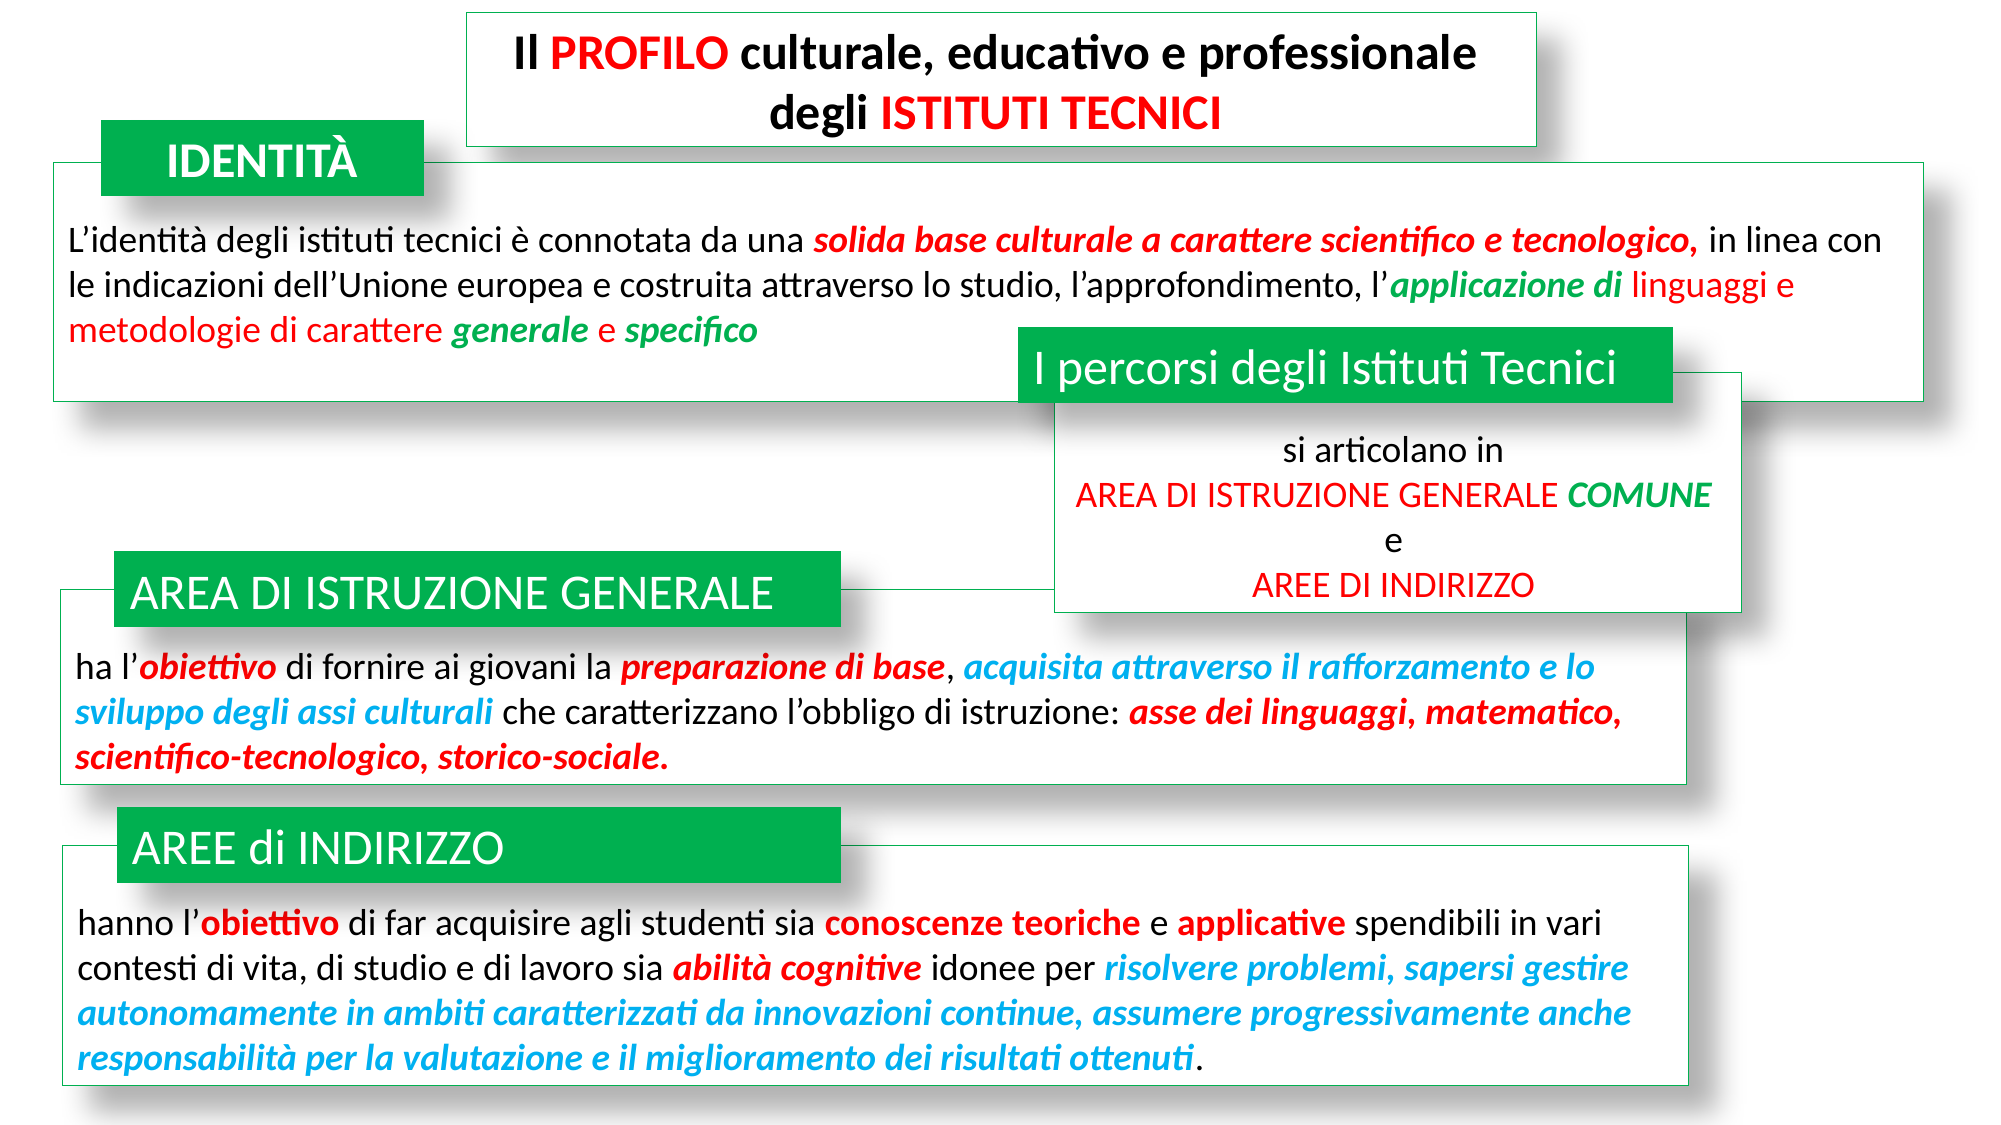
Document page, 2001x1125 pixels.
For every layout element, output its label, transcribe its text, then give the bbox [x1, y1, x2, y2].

text_box hanno l’obiettivo di far acquisire agli studenti sia conoscenze teoriche e applicative spendibili in vari contesti di vita, di studio e di lavoro sia abilità cognitive idonee per risolvere problemi, sapersi gestire autonomamente in ambiti caratterizzati da innovazioni continue, assumere progressivamente anche responsabilità per la valutazione e il miglioramento dei risultati ottenuti. [62, 845, 1689, 1086]
text_box L’identità degli istituti tecnici è connotata da una solida base culturale a carattere scientifico e tecnologico, in linea con le indicazioni dell’Unione europea e costruita attraverso lo studio, l’approfondimento, l’applicazione di linguaggi e metodologie di carattere generale e specifico [53, 162, 1924, 402]
text_box AREA DI ISTRUZIONE GENERALE [114, 551, 841, 627]
text_box ha l’obiettivo di fornire ai giovani la preparazione di base, acquisita attraverso il rafforzamento e lo sviluppo degli assi culturali che caratterizzano l’obbligo di istruzione: asse dei linguaggi, matematico, scientifico-tecnologico, storico-sociale. [60, 589, 1687, 785]
text_box Il PROFILO culturale, educativo e professionale degli ISTITUTI TECNICI [466, 12, 1537, 147]
text_box AREE di INDIRIZZO [117, 807, 841, 883]
text_box si articolano in AREA DI ISTRUZIONE GENERALE COMUNE e AREE DI INDIRIZZO [1054, 372, 1742, 613]
text_box I percorsi degli Istituti Tecnici [1018, 327, 1673, 403]
text_box IDENTITÀ [101, 120, 424, 196]
